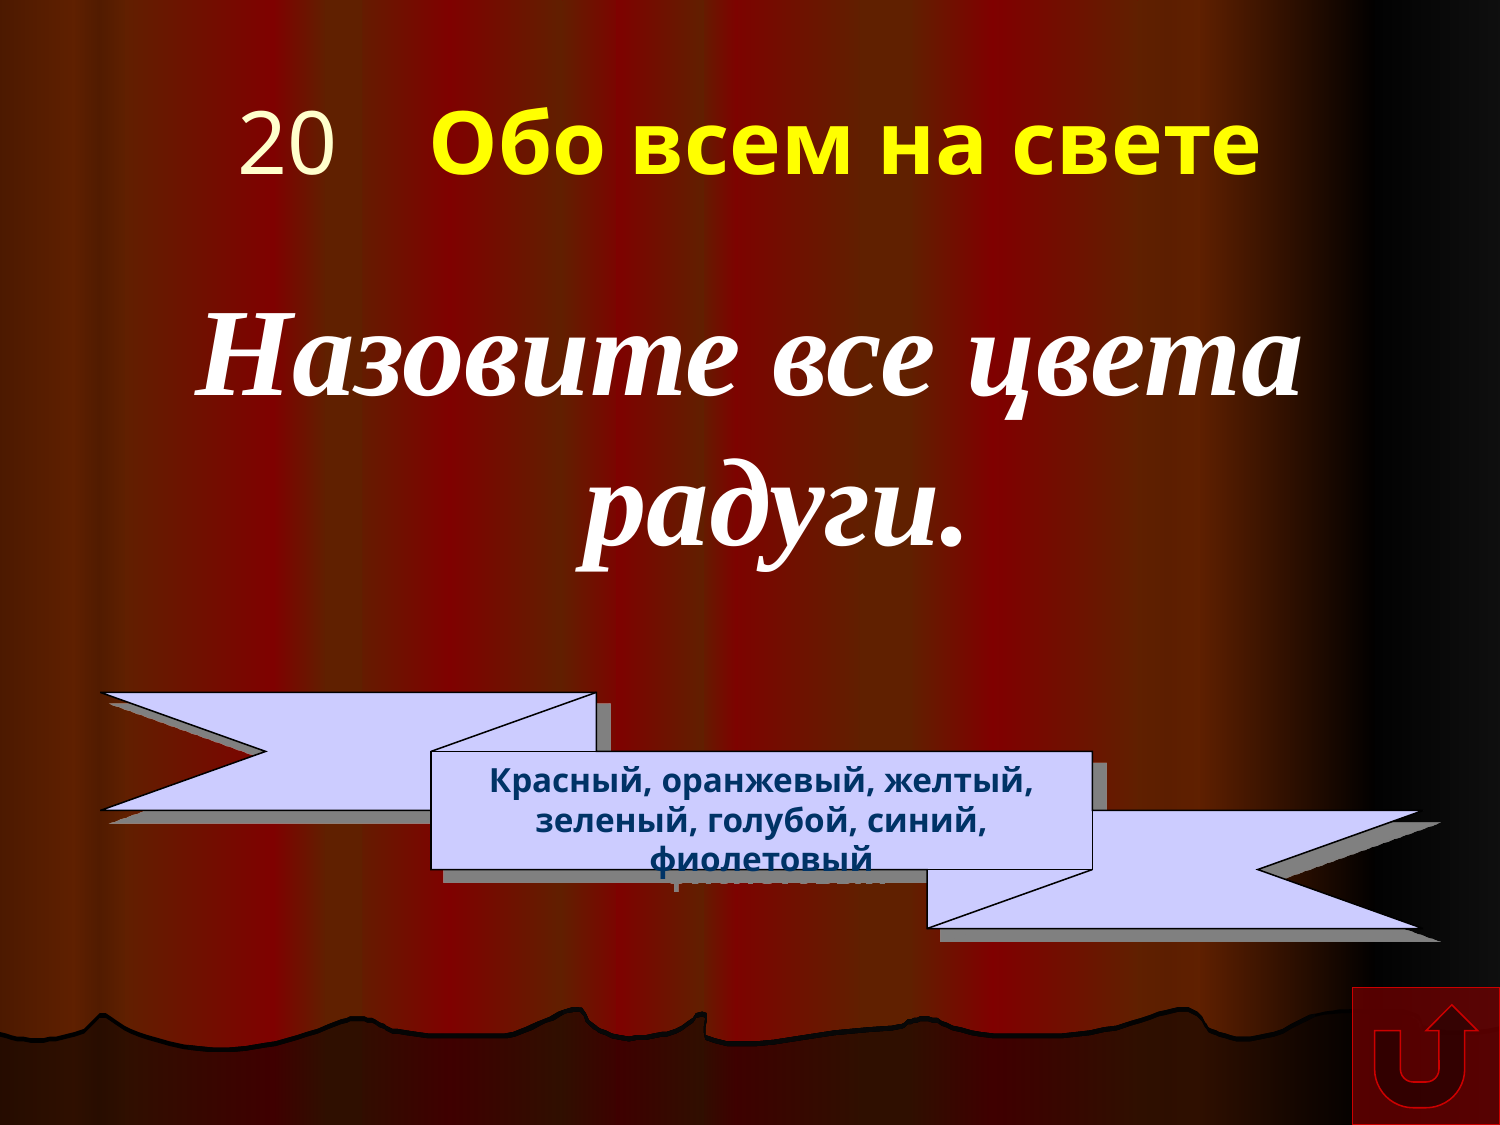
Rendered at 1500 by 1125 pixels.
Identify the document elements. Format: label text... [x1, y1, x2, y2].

text_box Красный, оранжевый, желтый, зеленый, голубой, синий, фиолетовый [100, 692, 1424, 929]
title 20 Обо всем на свете [74, 45, 1426, 233]
list Назовите все цвета радуги. [74, 262, 1426, 669]
text_box [1352, 987, 1500, 1125]
